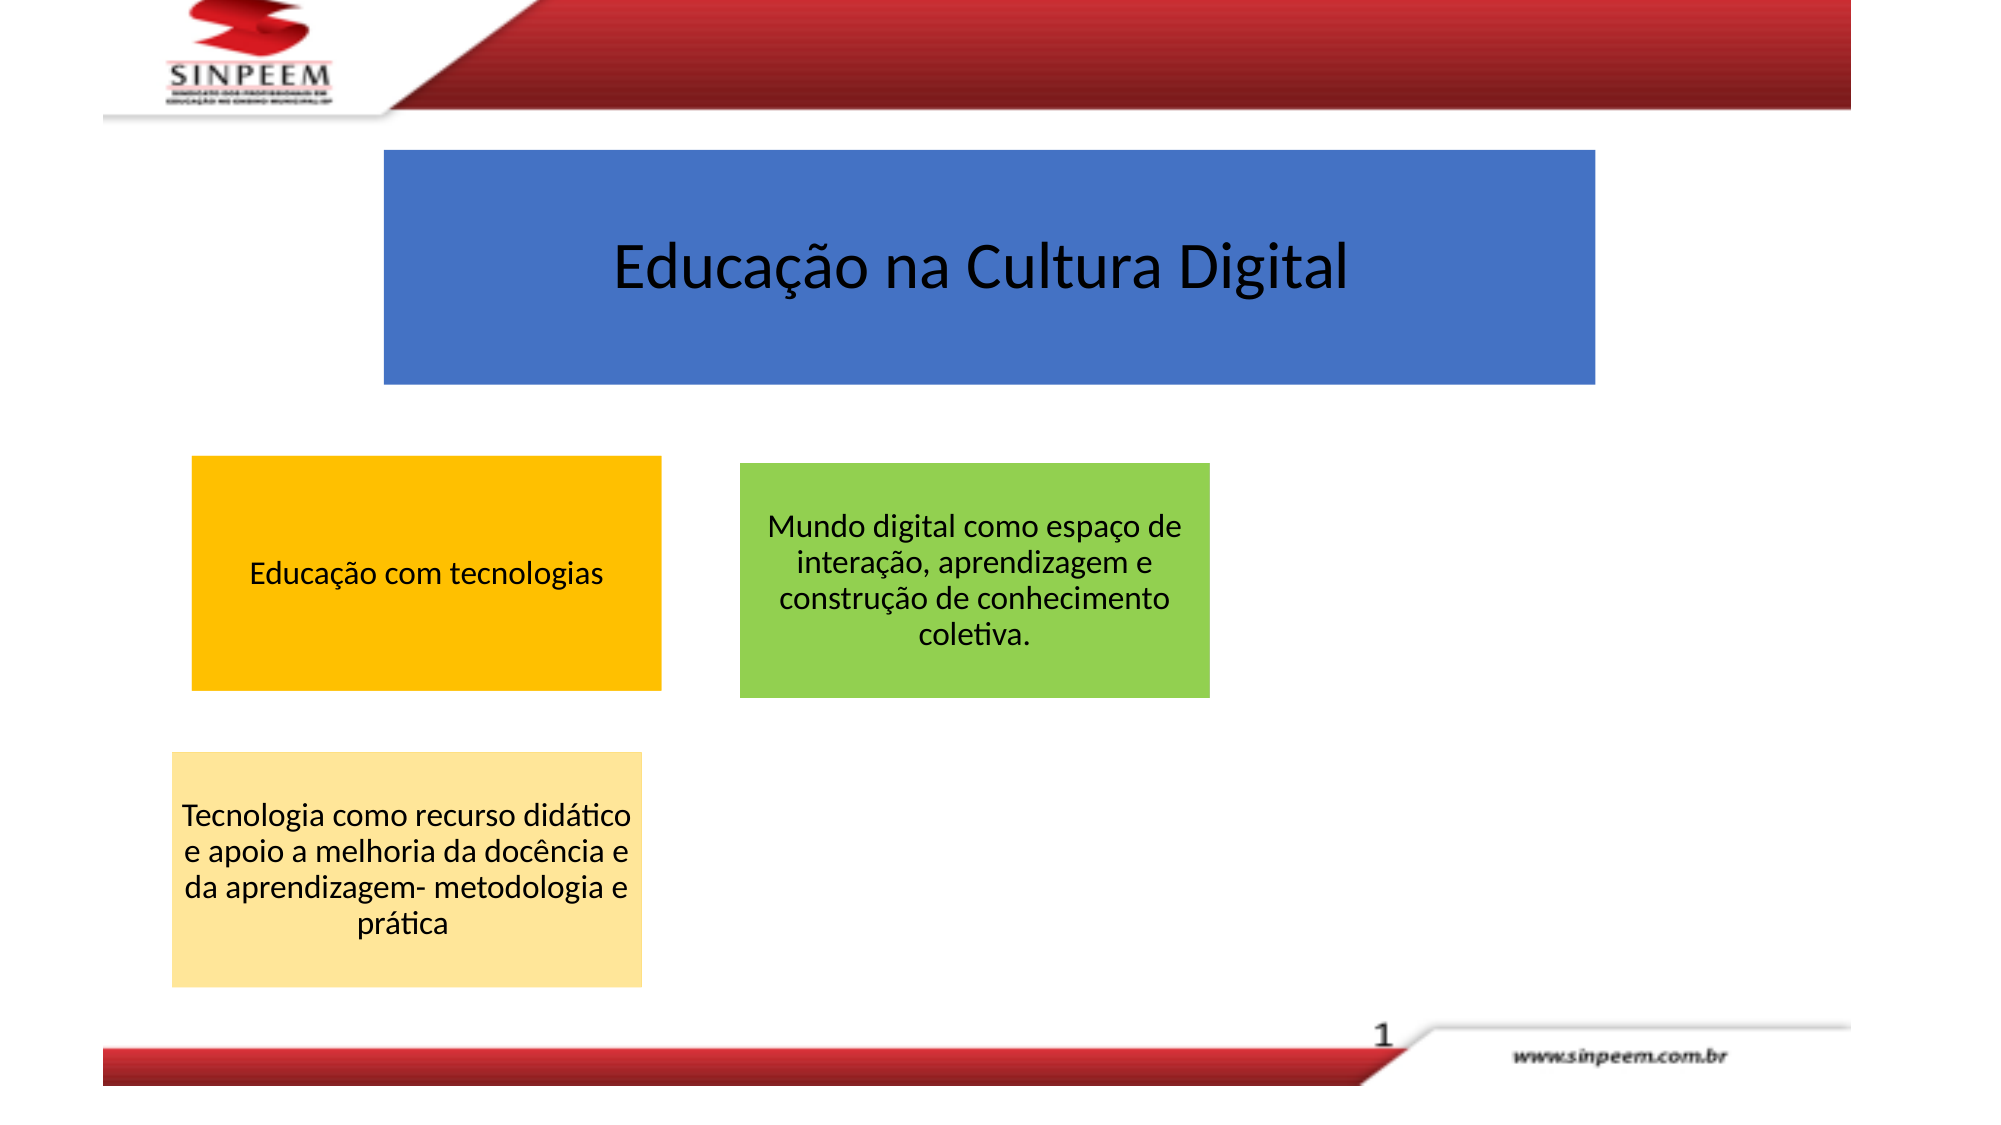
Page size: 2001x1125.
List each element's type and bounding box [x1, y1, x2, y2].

picture [103, 0, 1851, 1086]
text_box [383, 149, 1596, 385]
text_box [740, 463, 1210, 699]
text_box [171, 752, 642, 988]
text_box [191, 455, 662, 691]
